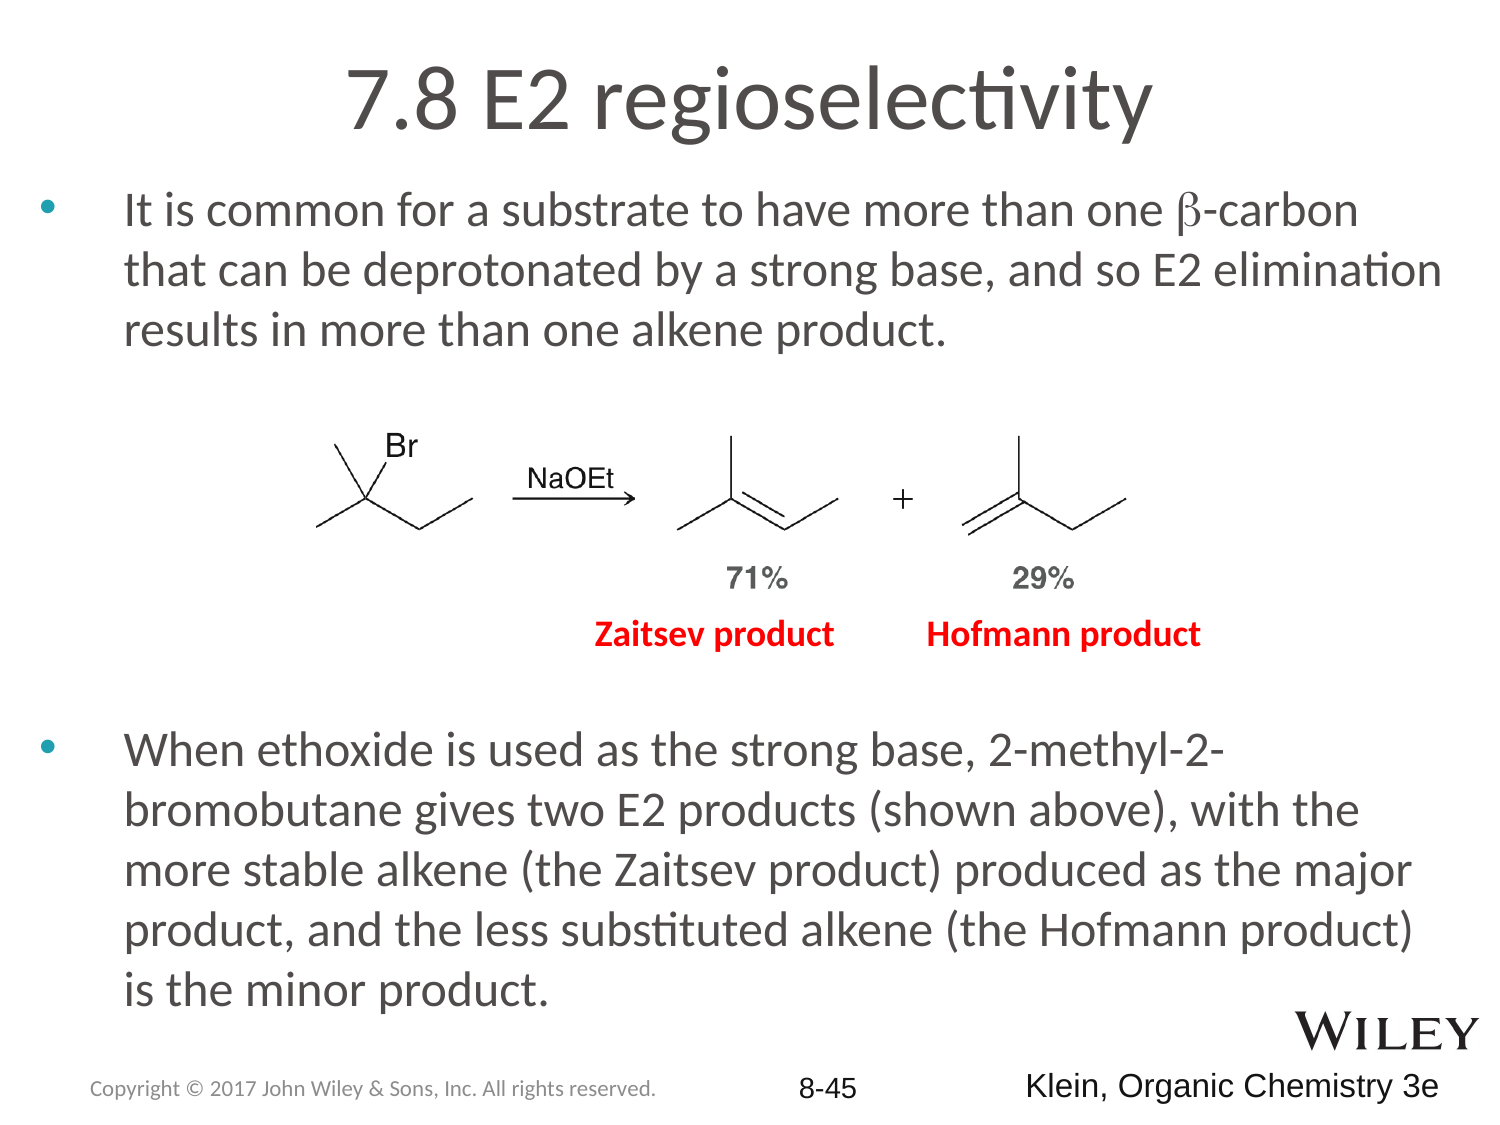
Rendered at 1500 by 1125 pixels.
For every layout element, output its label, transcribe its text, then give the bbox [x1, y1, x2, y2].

picture [316, 423, 1140, 598]
text_box Hofmann product [911, 601, 1217, 662]
footer Klein, Organic Chemistry 3e [1010, 1056, 1486, 1117]
list It is common for a substrate to have more than one b-carbon that can be deprotonated by a strong base, and so E2 elimination results in more than one alkene product. When ethoxide is used as the strong base, 2-methyl-2-bromobutane gives two E2 products (shown above), with the more stable alkene (the Zaitsev product) produced as the major product, and the less substituted alkene (the Hofmann product) is the minor product. [23, 168, 1467, 1025]
text_box Zaitsev product [579, 607, 851, 662]
title 7.8 E2 regioselectivity [74, 31, 1426, 156]
picture [1292, 1009, 1480, 1053]
slide_number 8-44 [664, 1056, 992, 1117]
slide_number Copyright © 2017 John Wiley & Sons, Inc. All rights reserved. [75, 1056, 664, 1117]
